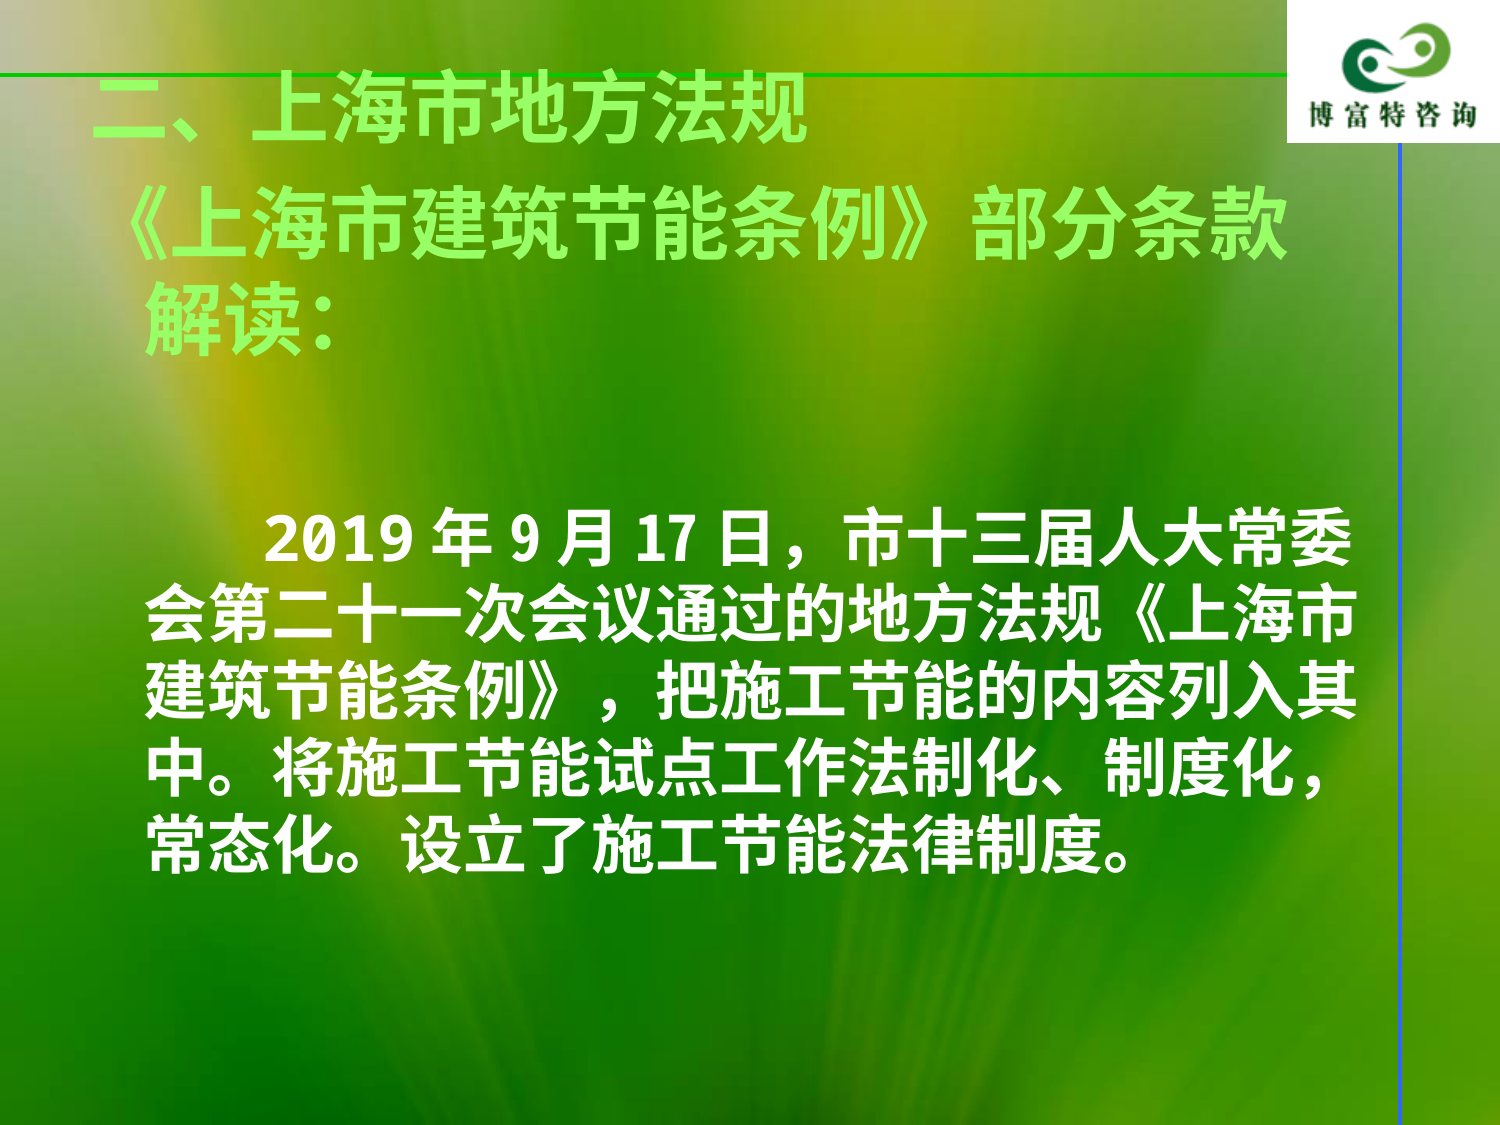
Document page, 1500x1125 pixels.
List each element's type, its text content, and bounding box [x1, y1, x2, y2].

picture [0, 0, 1500, 1125]
text_box 二、上海市地方法规 《上海市建筑节能条例》部分条款解读： 2019年9月17日，市十三届人大常委会第二十一次会议通过的地方法规《上海市建筑节能条例》，把施工节能的内容列入其中。将施工节能试点工作法制化、制度化，常态化。设立了施工节能法律制度。 [74, 49, 1375, 1025]
